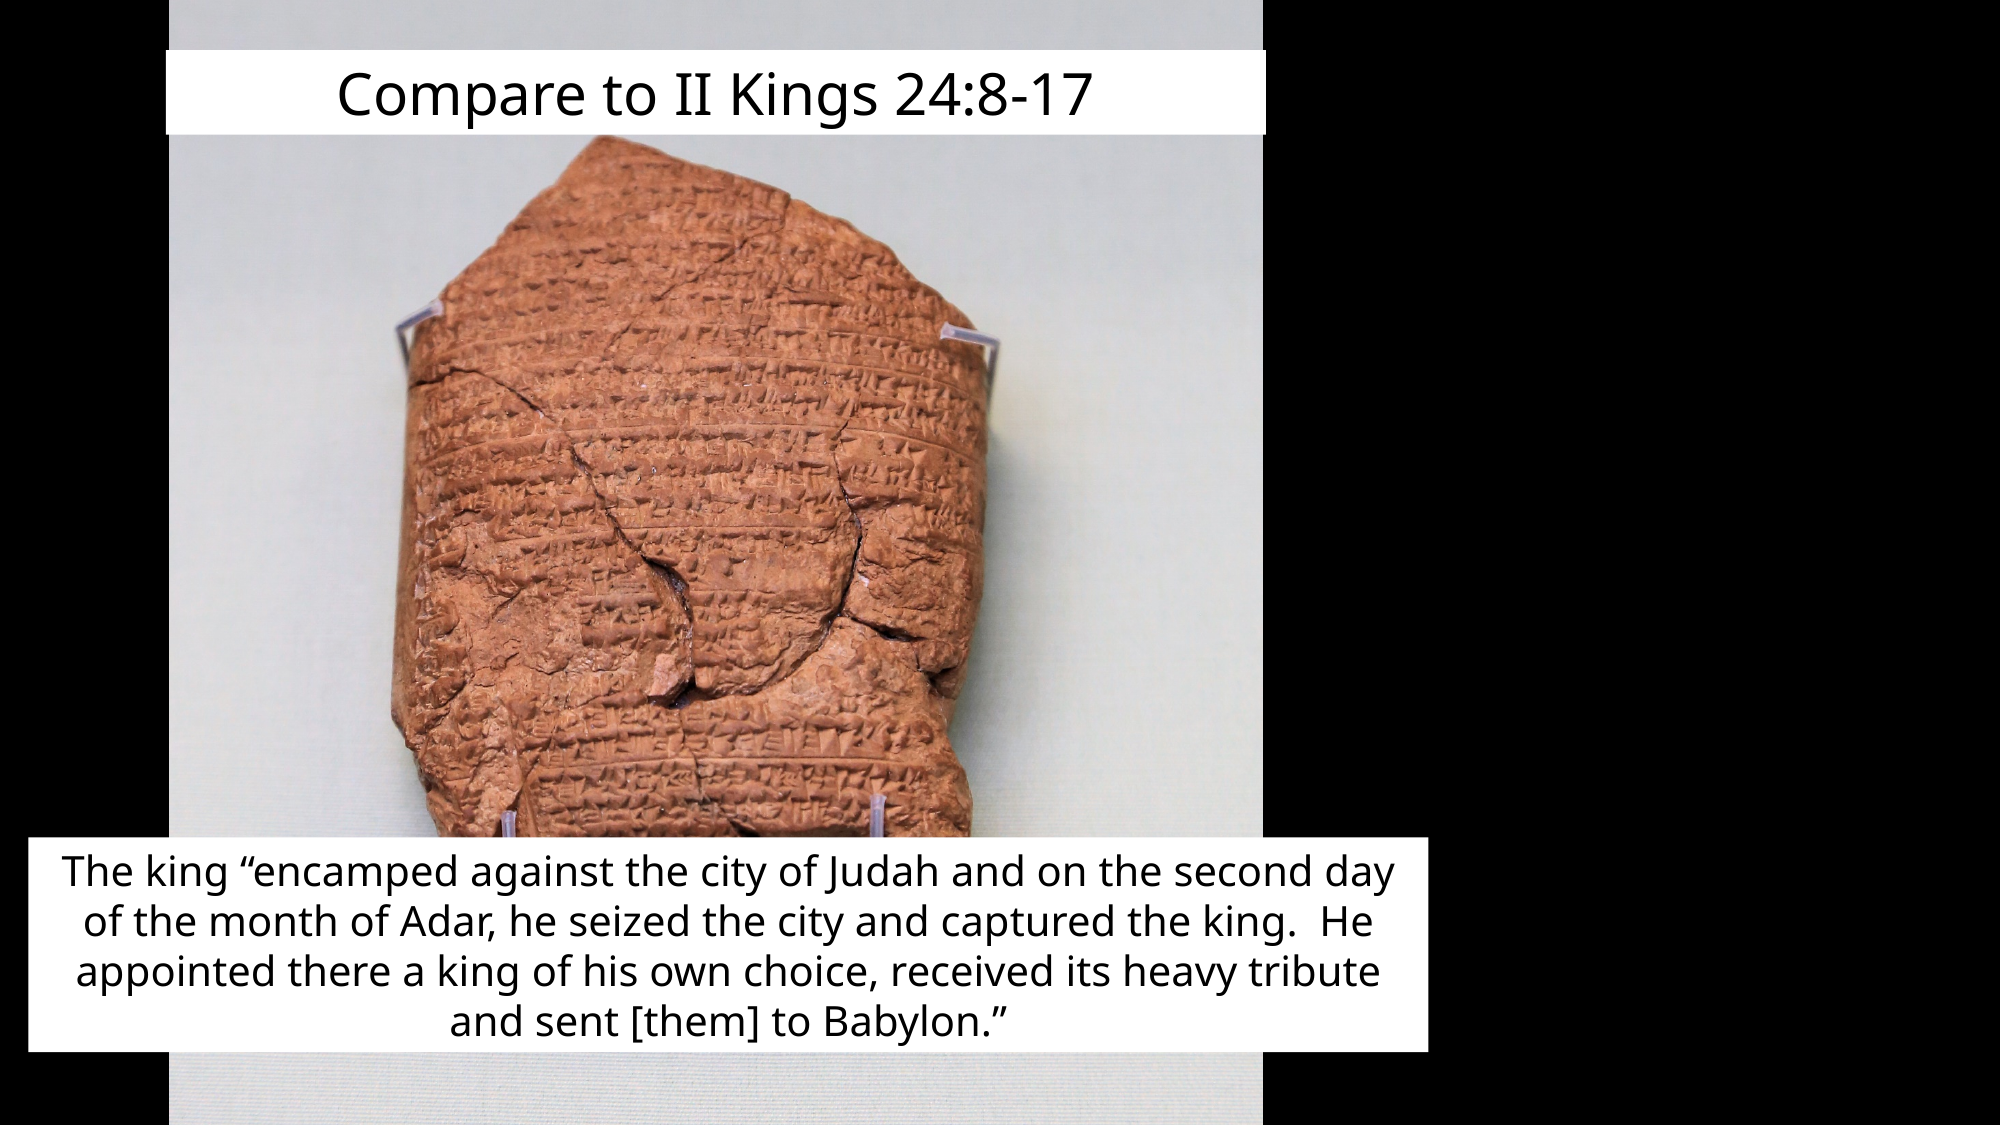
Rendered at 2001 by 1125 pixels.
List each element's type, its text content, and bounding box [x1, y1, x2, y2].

text_box The king “encamped against the city of Judah and on the second day of the month of Adar, he seized the city and captured the king. He appointed there a king of his own choice, received its heavy tribute and sent [them] to Babylon.” [1268, 837, 1429, 1053]
text_box The king “encamped against the city of Judah and on the second day of the month of Adar, he seized the city and captured the king. He appointed there a king of his own choice, received its heavy tribute and sent [them] to Babylon.” [28, 837, 163, 1053]
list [169, 0, 1263, 1125]
